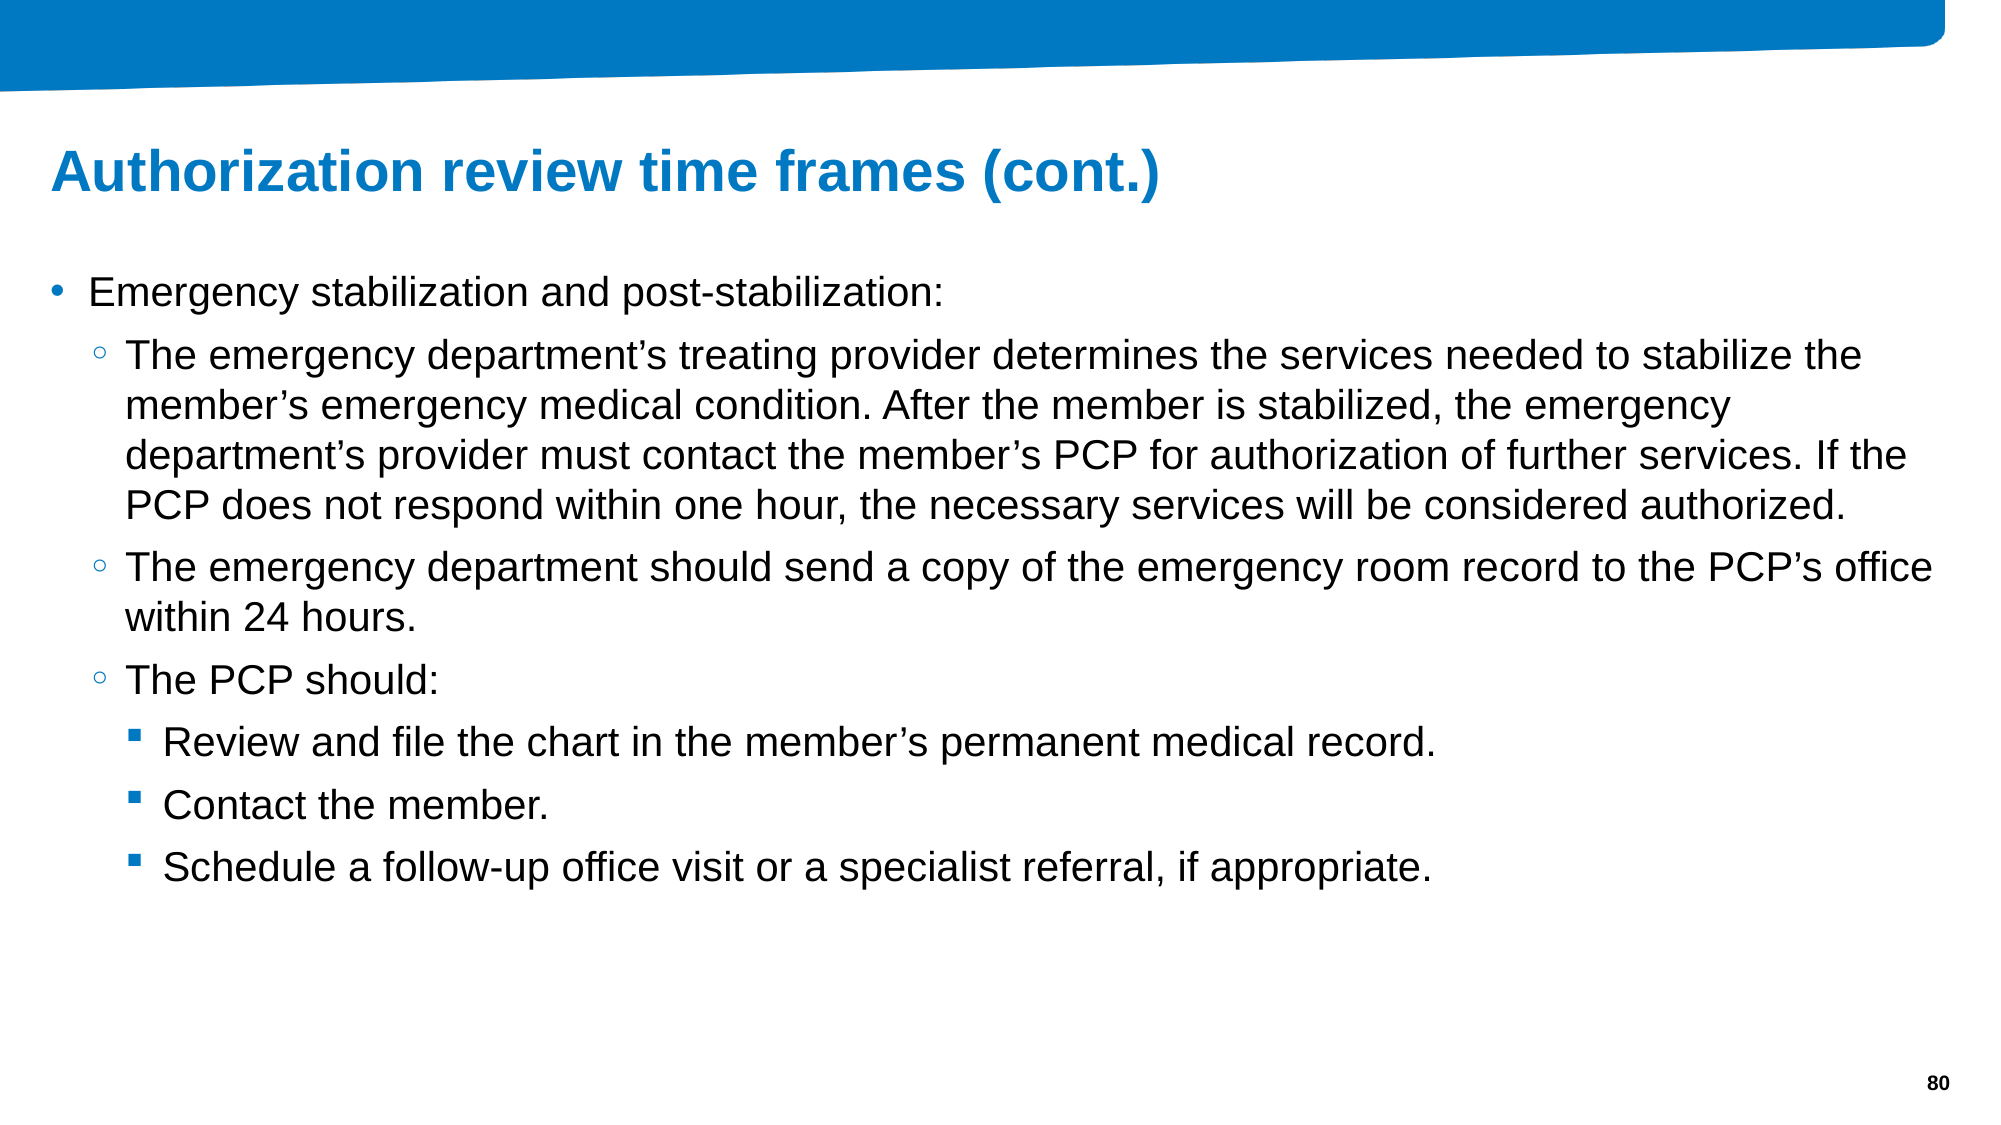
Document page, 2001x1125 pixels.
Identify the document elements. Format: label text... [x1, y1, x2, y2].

picture [0, 0, 1945, 92]
slide_number 80 [1850, 1065, 1950, 1096]
list Emergency stabilization and post-stabilization: The emergency department’s treating provider determines the services needed to stabilize the member’s emergency medical condition. After the member is stabilized, the emergency department’s provider must contact the member’s PCP for authorization of further services. If the PCP does not respond within one hour, the necessary services will be considered authorized. The emergency department should send a copy of the emergency room record to the PCP’s office within 24 hours. The PCP should: Review and file the chart in the member’s permanent medical record. Contact the member. Schedule a follow-up office visit or a specialist referral, if appropriate. [50, 264, 1940, 1021]
title Authorization review time frames (cont.) [50, 93, 1940, 244]
